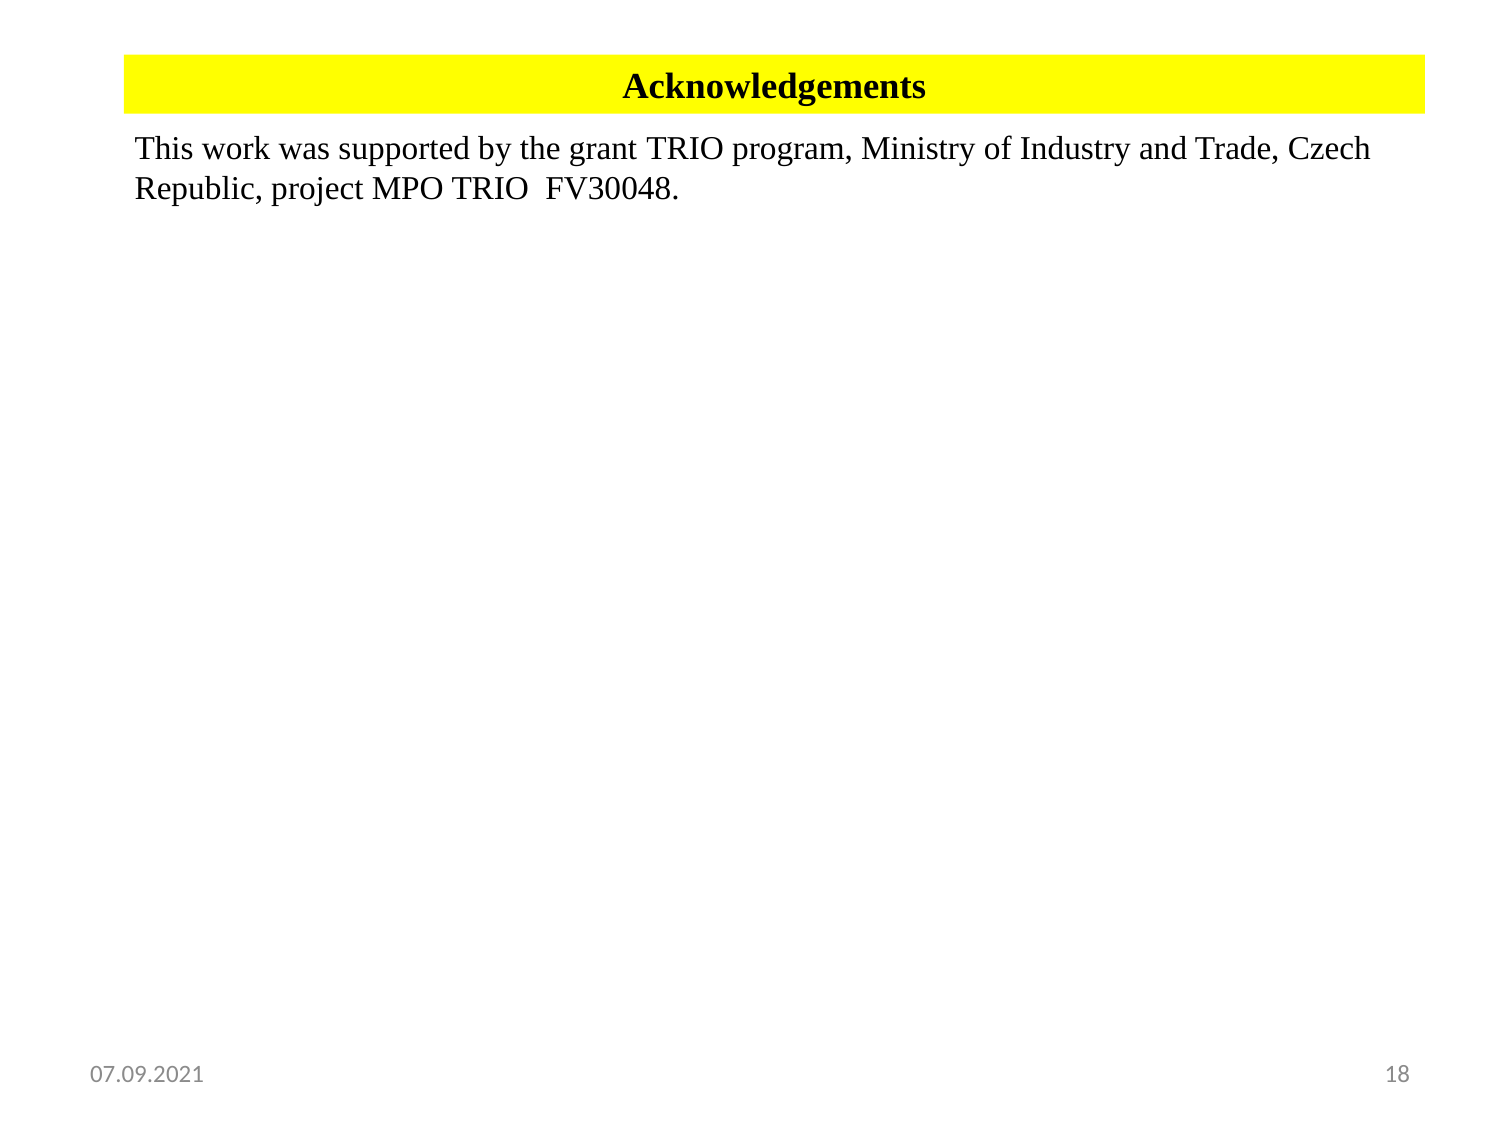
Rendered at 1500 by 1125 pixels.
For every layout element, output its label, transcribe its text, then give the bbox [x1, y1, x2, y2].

slide_number 18 [1074, 1042, 1425, 1103]
text_box This work was supported by the grant TRIO program, Ministry of Industry and Trade, Czech Republic, project MPO TRIO FV30048. [119, 118, 1421, 249]
text_box Acknowledgements [123, 54, 1425, 114]
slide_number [75, 1042, 425, 1103]
